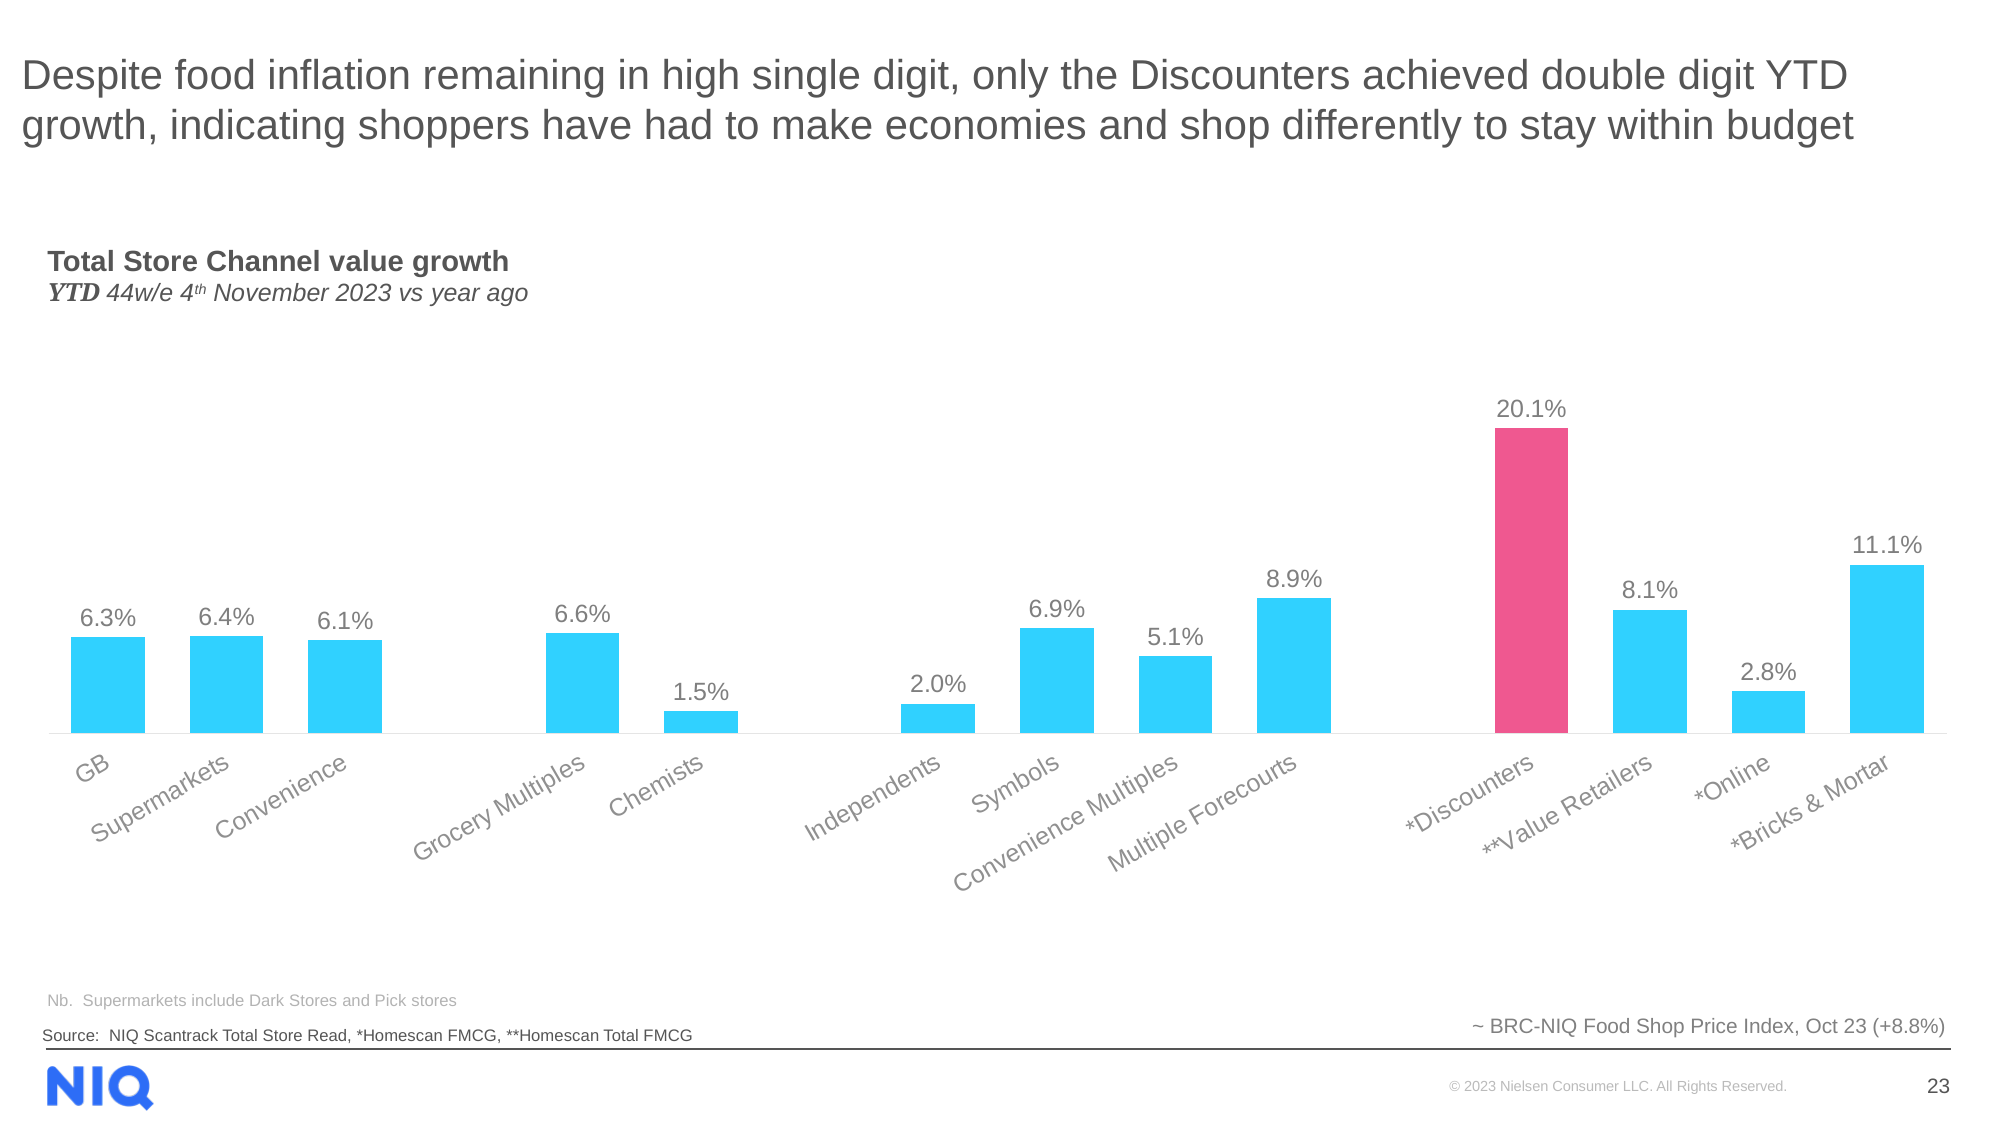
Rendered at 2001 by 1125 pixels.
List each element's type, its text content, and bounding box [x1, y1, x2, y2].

text_box ~ BRC-NIQ Food Shop Price Index, Oct 23 (+8.8%) [1282, 1005, 1946, 1060]
chart [47, 317, 1948, 968]
slide_number 23 [1802, 1055, 1950, 1116]
list Source: NIQ Scantrack Total Store Read, *Homescan FMCG, **Homescan Total FMCG [42, 1017, 1942, 1089]
picture [47, 1089, 154, 1111]
text_box Total Store Channel value growth YTD 44w/e 4th November 2023 vs year ago [47, 234, 765, 314]
text_box Nb. Supermarkets include Dark Stores and Pick stores [47, 981, 492, 1018]
title Despite food inflation remaining in high single digit, only the Discounters achieved double digit YTD growth, indicating shoppers have had to make economies and shop differently to stay within budget [21, 65, 1979, 131]
